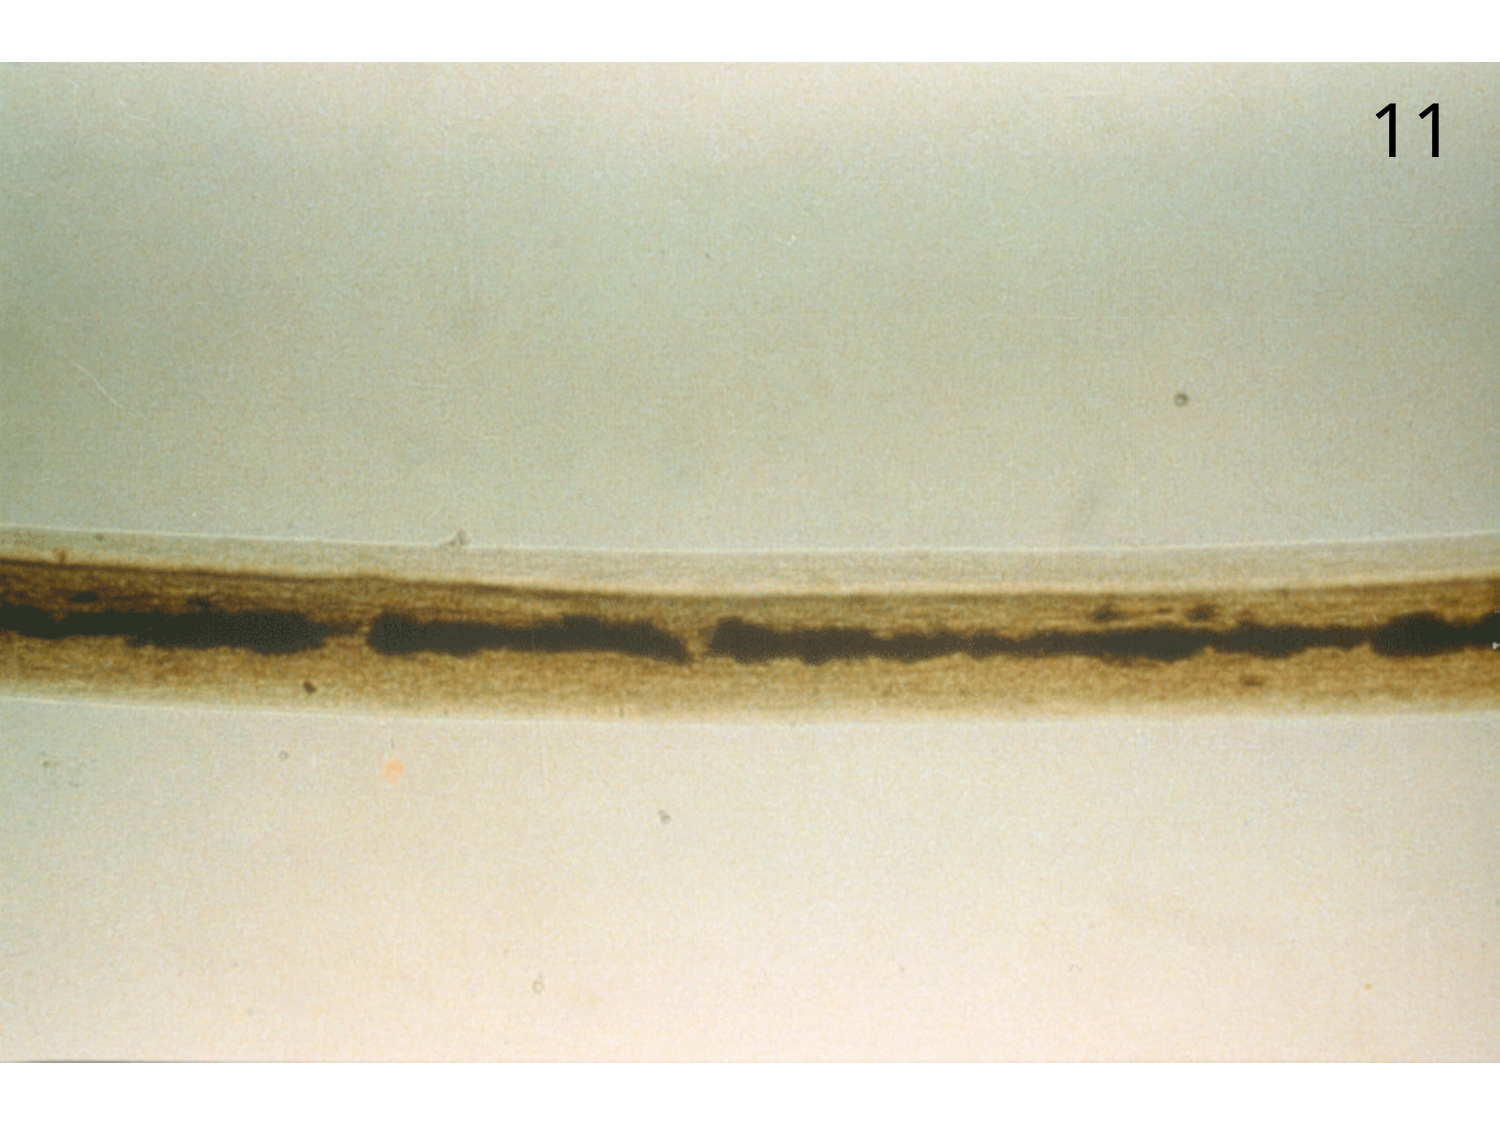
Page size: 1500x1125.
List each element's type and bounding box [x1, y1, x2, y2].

picture [0, 62, 1500, 1063]
